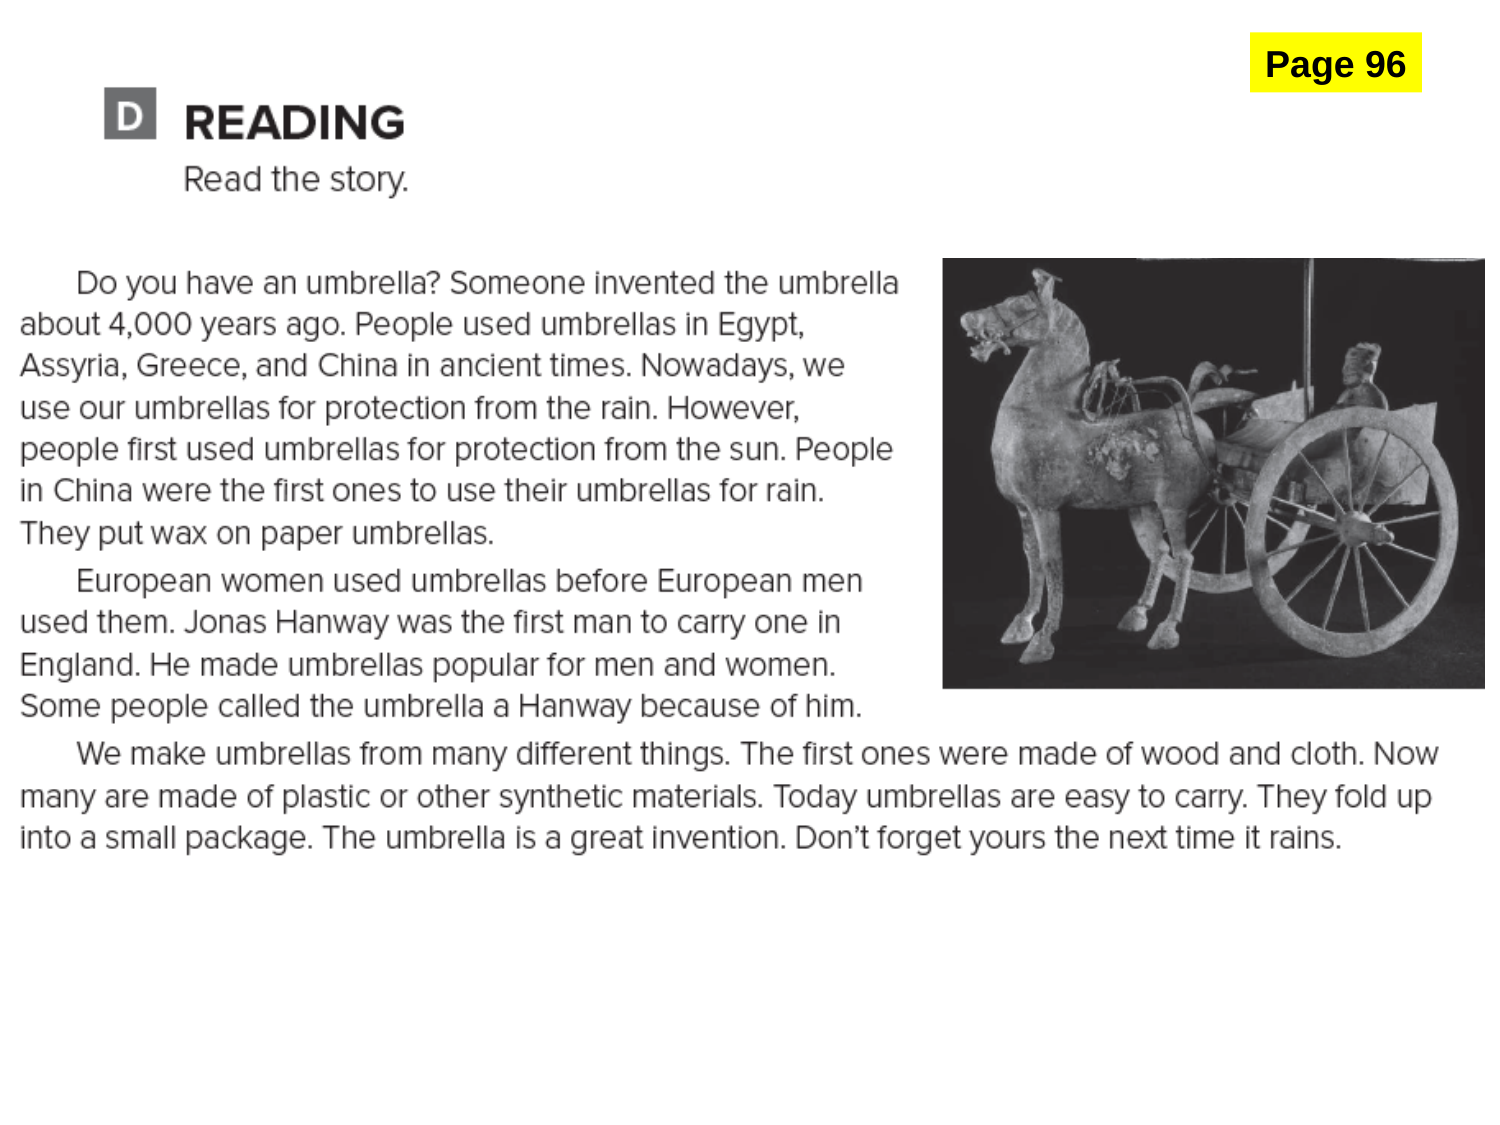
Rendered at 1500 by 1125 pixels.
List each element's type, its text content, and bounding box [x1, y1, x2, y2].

picture [0, 258, 1485, 867]
picture [76, 77, 420, 205]
text_box Page 96 [1250, 32, 1422, 93]
